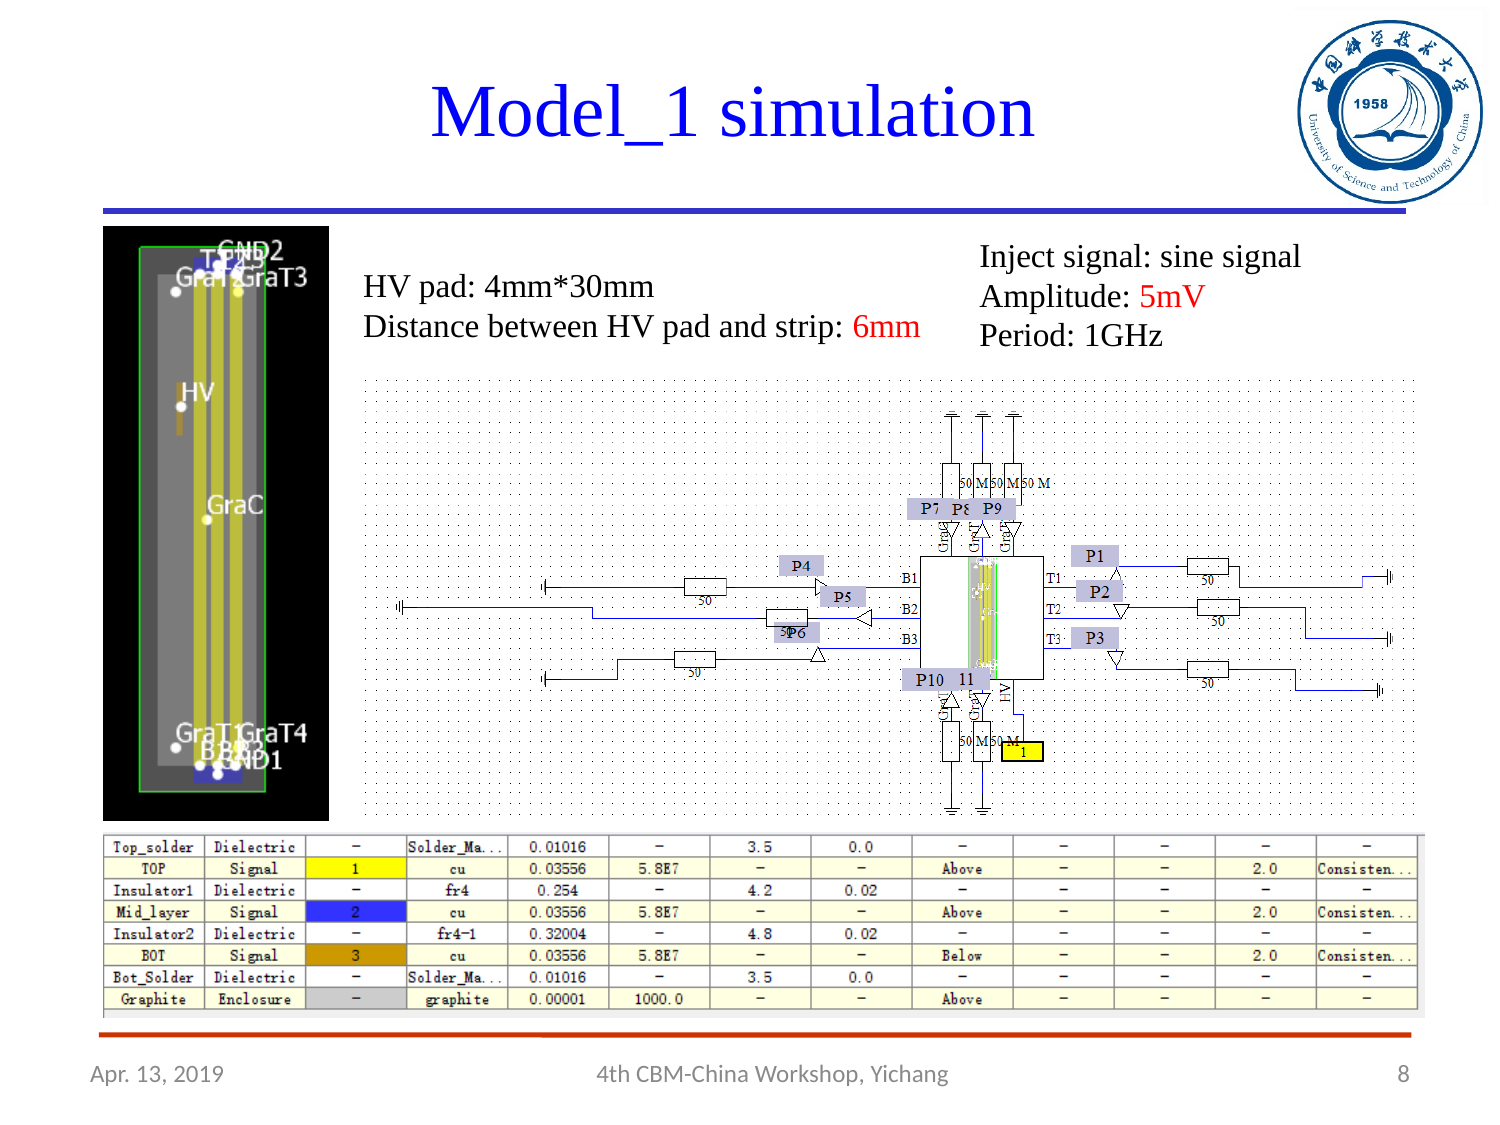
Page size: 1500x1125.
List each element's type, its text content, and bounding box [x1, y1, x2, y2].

picture [103, 832, 1426, 1018]
footer 4th CBM-China Workshop, Yichang [512, 1042, 1034, 1103]
text_box HV pad: 4mm*30mm Distance between HV pad and strip: 6mm [348, 257, 945, 352]
picture [1293, 7, 1489, 205]
picture [363, 379, 1423, 821]
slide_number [75, 1042, 425, 1103]
slide_number 8 [1074, 1042, 1425, 1103]
title Model_1 simulation [111, 42, 1287, 171]
picture [103, 226, 329, 821]
text_box Inject signal: sine signal Amplitude: 5mV Period: 1GHz [964, 226, 1423, 361]
